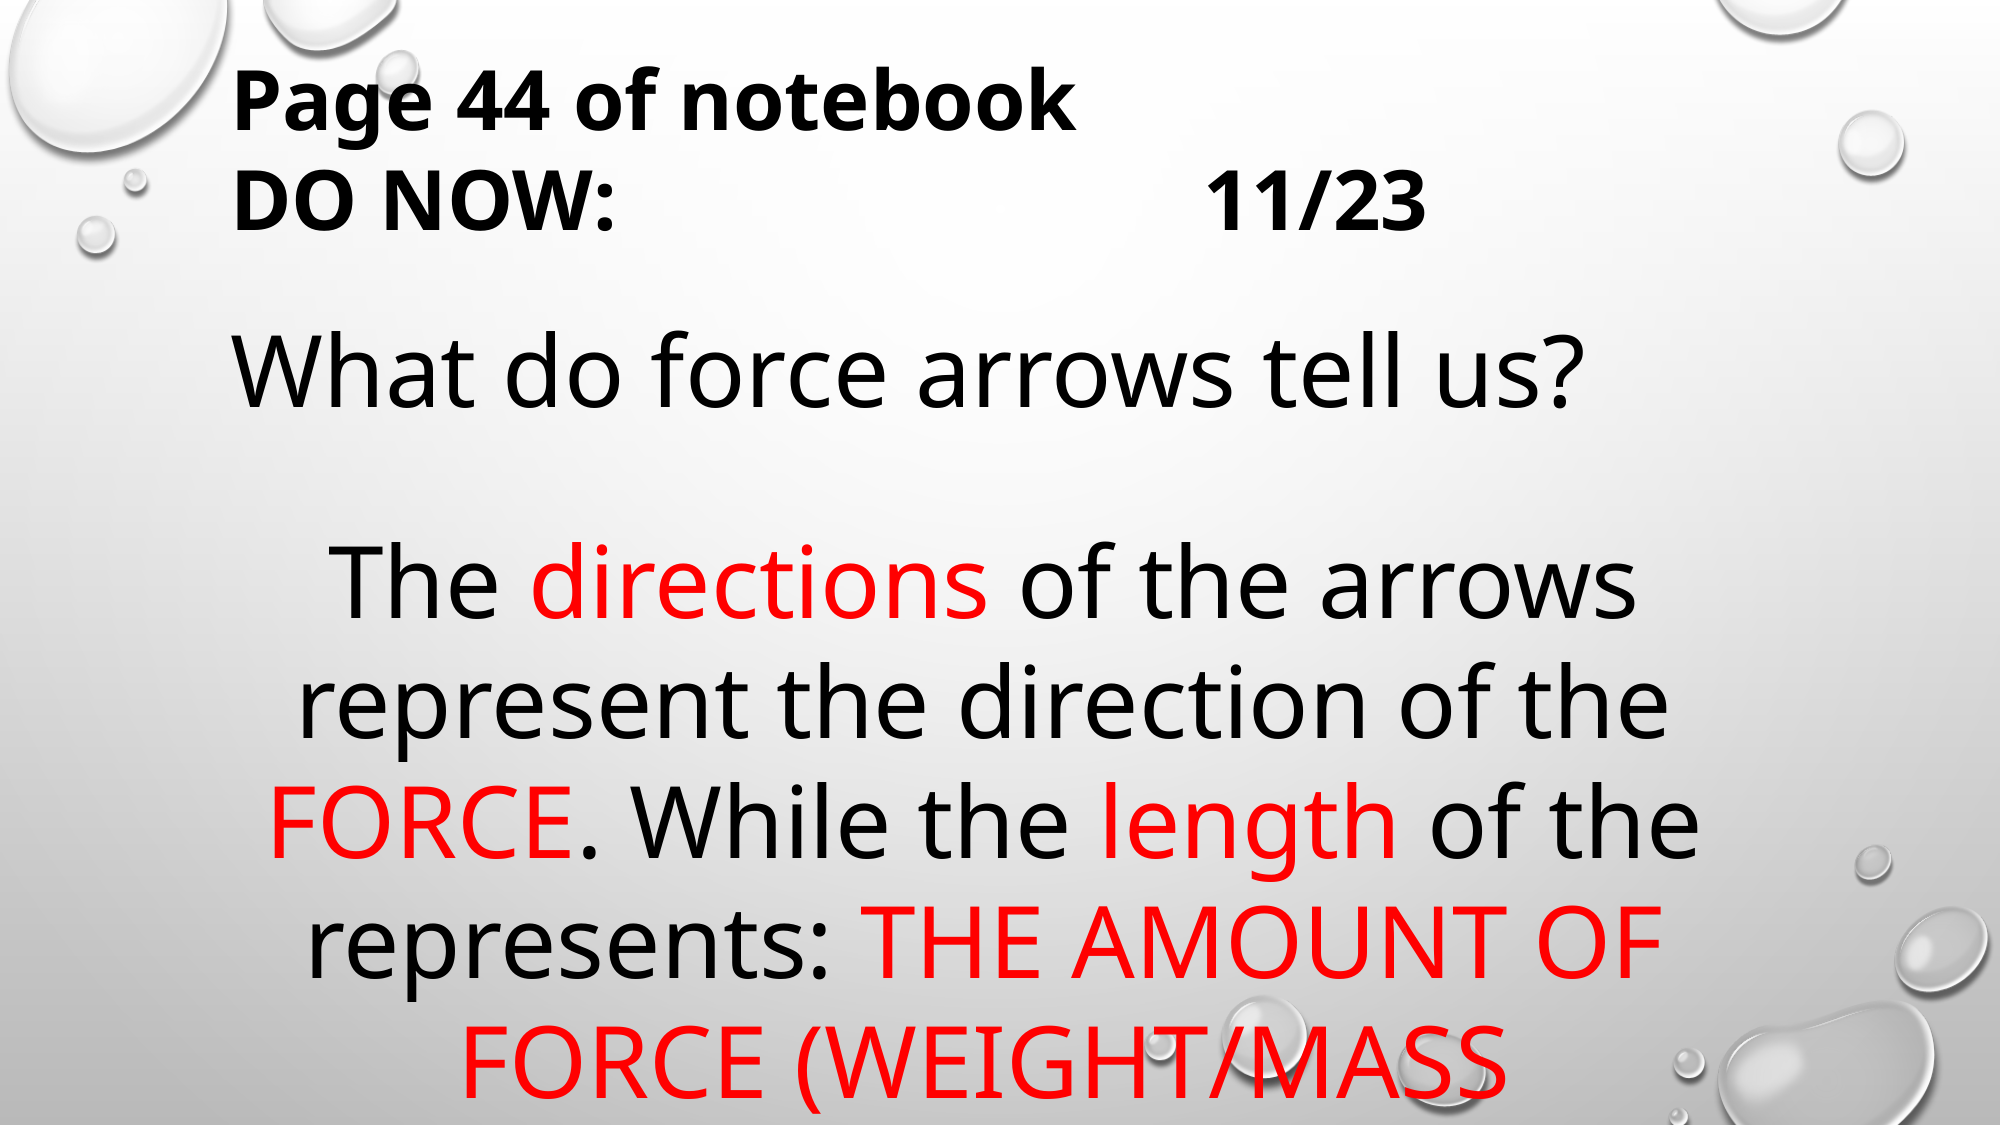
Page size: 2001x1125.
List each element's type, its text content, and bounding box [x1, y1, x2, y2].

text_box Page 44 of notebook DO NOW: 11/23 [215, 39, 1636, 255]
picture [0, 0, 2000, 1125]
text_box What do force arrows tell us? [215, 300, 1611, 436]
text_box The directions of the arrows represent the direction of the FORCE. While the length of the represents: THE AMOUNT OF FORCE (WEIGHT/MASS [180, 510, 1789, 1125]
